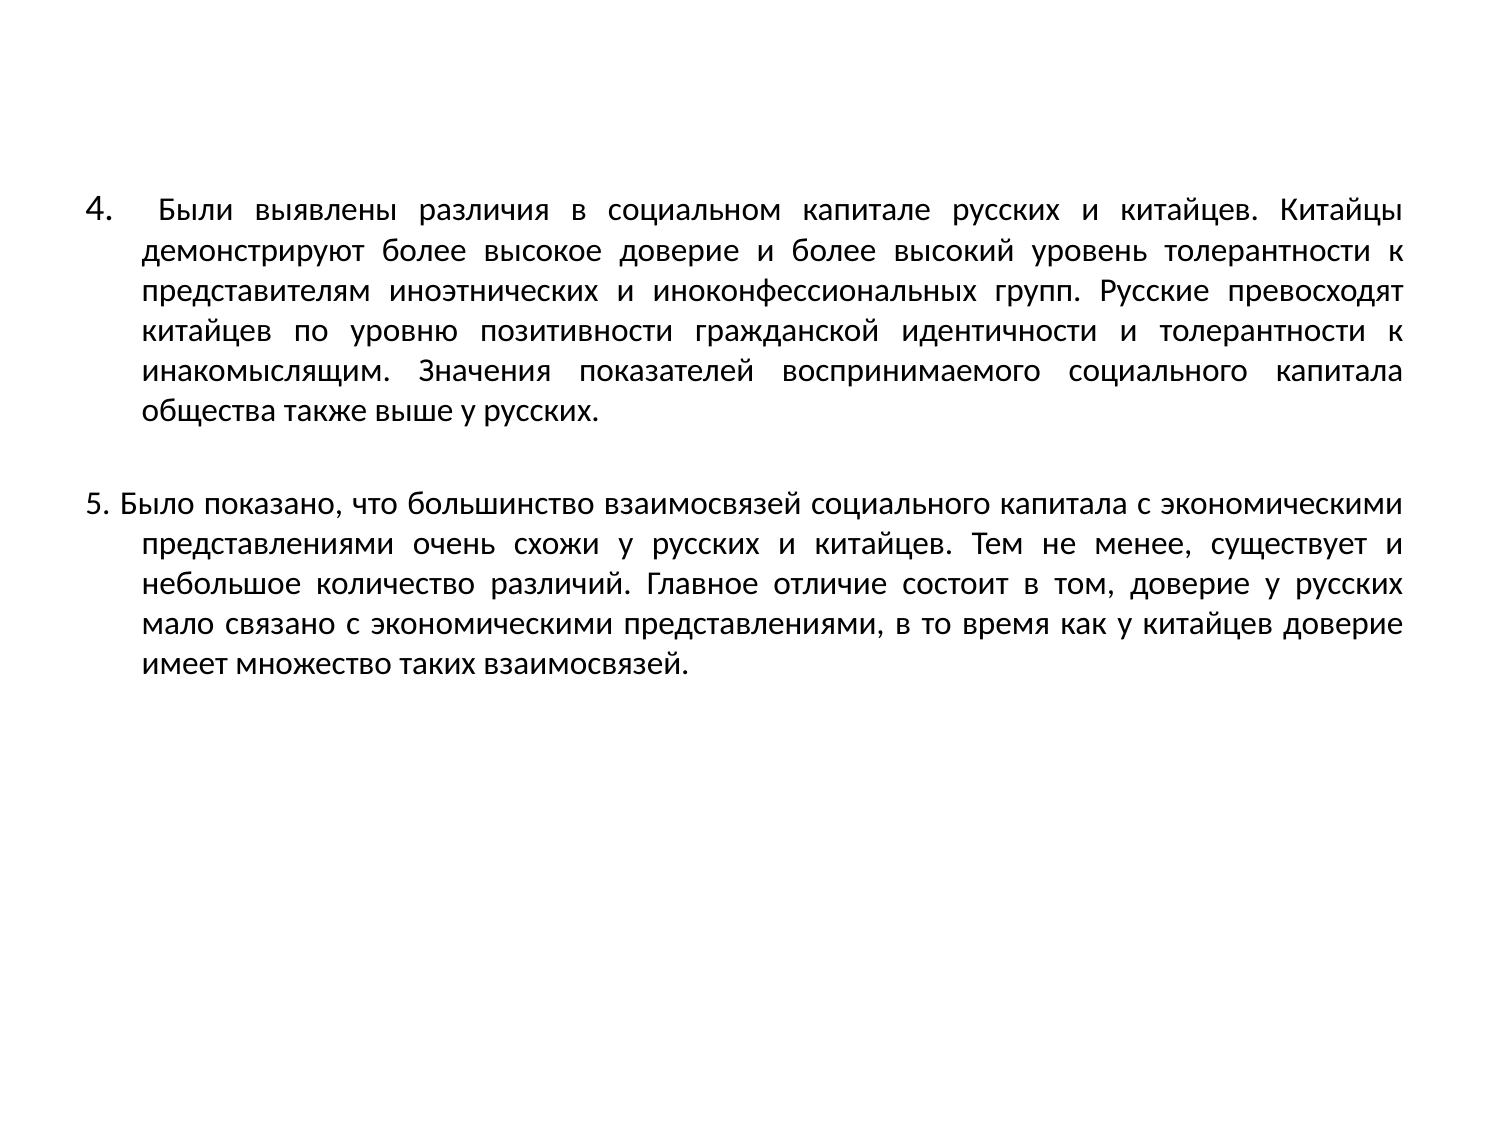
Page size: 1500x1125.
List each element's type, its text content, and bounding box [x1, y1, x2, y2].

list 4. Были выявлены различия в социальном капитале русских и китайцев. Китайцы демонстрируют более высокое доверие и более высокий уровень толерантности к представителям иноэтнических и иноконфессиональных групп. Русские превосходят китайцев по уровню позитивности гражданской идентичности и толерантности к инакомыслящим. Значения показателей воспринимаемого социального капитала общества также выше у русских. 5. Было показано, что большинство взаимосвязей социального капитала с экономическими представлениями очень схожи у русских и китайцев. Тем не менее, существует и небольшое количество различий. Главное отличие состоит в том, доверие у русских мало связано с экономическими представлениями, в то время как у китайцев доверие имеет множество таких взаимосвязей. [70, 175, 1421, 919]
